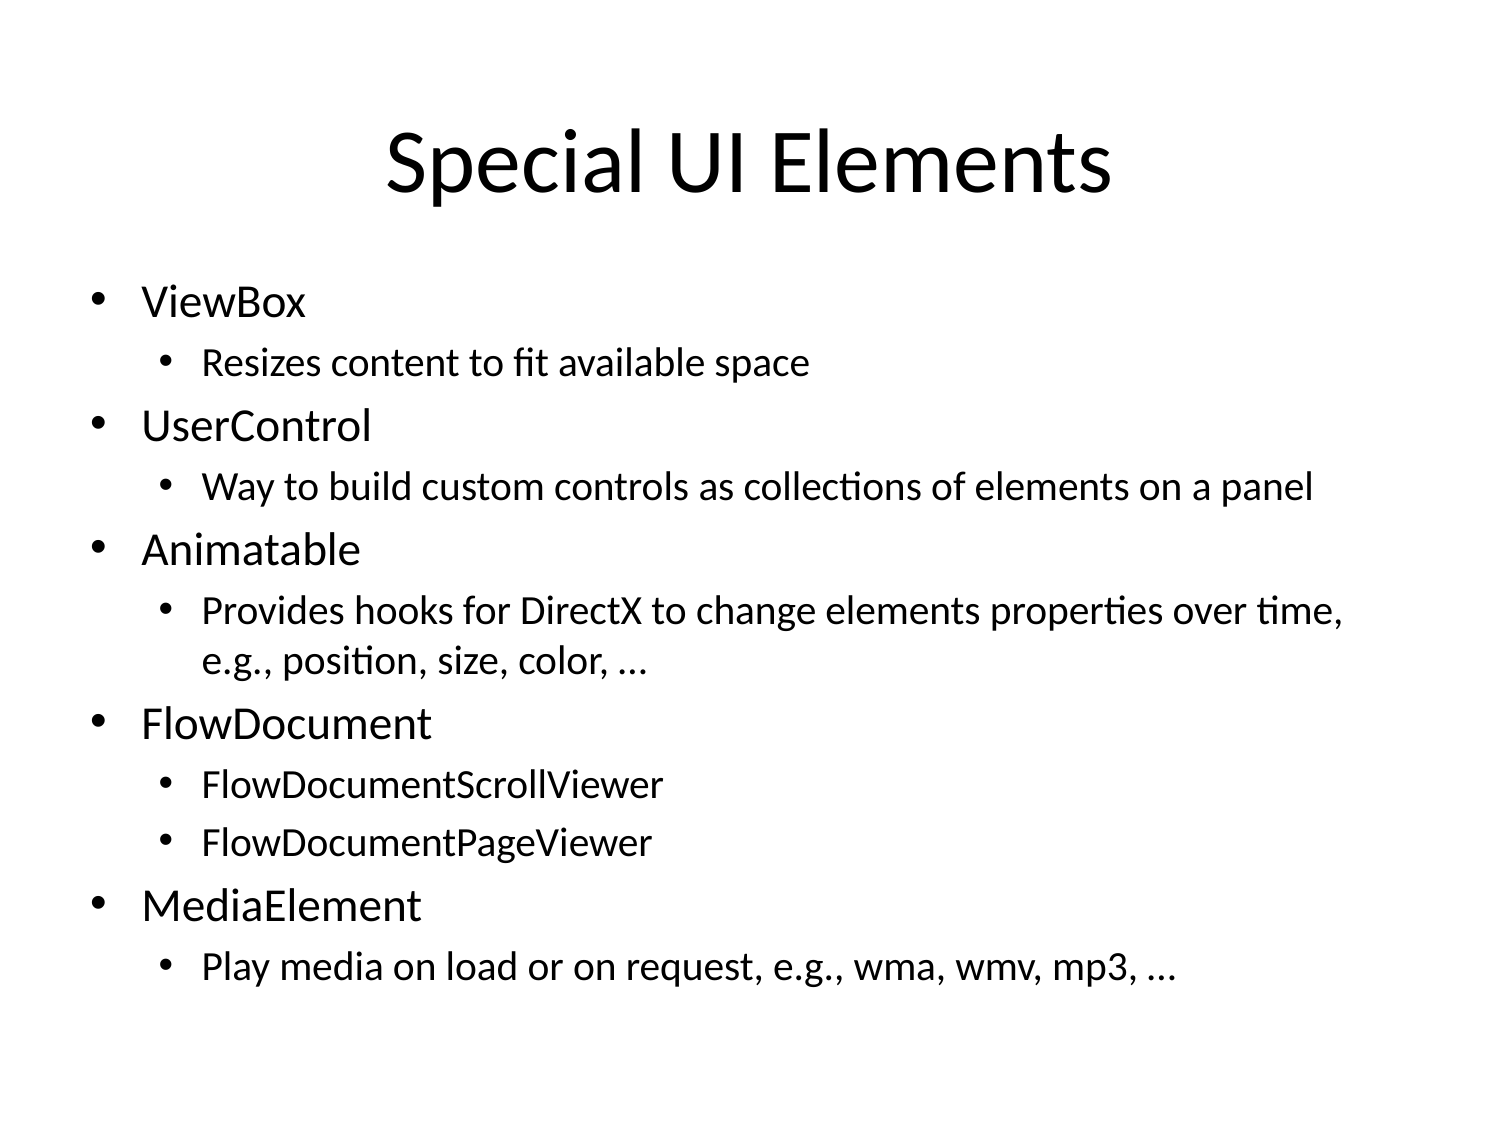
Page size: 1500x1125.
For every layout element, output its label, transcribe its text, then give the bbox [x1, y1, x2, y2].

title Special UI Elements [75, 75, 1425, 238]
list ViewBox Resizes content to fit available space UserControl Way to build custom controls as collections of elements on a panel Animatable Provides hooks for DirectX to change elements properties over time, e.g., position, size, color, … FlowDocument FlowDocumentScrollViewer FlowDocumentPageViewer MediaElement Play media on load or on request, e.g., wma, wmv, mp3, … [75, 262, 1425, 1005]
